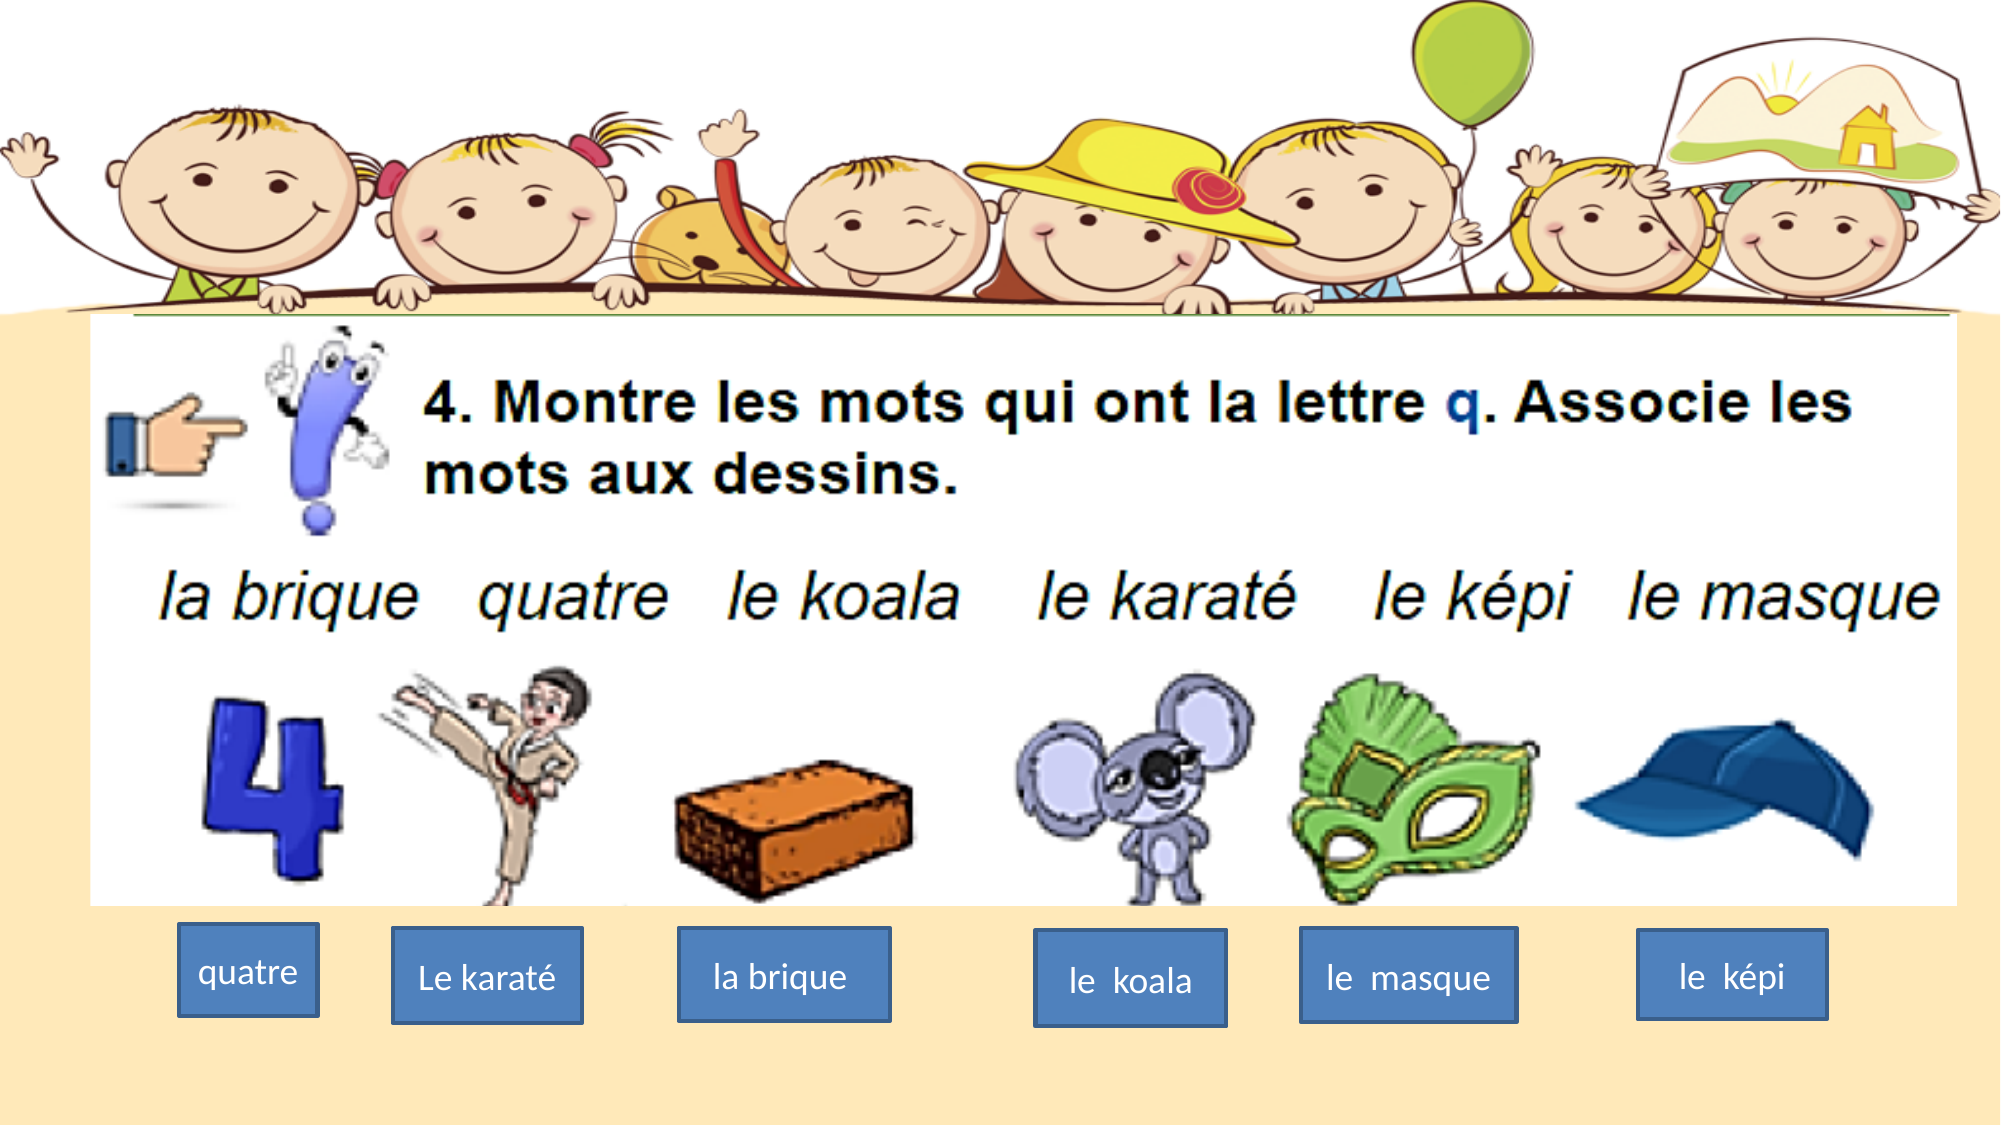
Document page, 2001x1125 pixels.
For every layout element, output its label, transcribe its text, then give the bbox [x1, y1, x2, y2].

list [90, 314, 1957, 906]
picture [0, 0, 2001, 1125]
text_box quatre [177, 922, 320, 1018]
text_box le képi [1636, 928, 1829, 1021]
text_box Le karaté [391, 926, 584, 1025]
text_box le masque [1299, 926, 1519, 1024]
text_box la brique [677, 926, 892, 1023]
text_box le koala [1033, 928, 1228, 1028]
